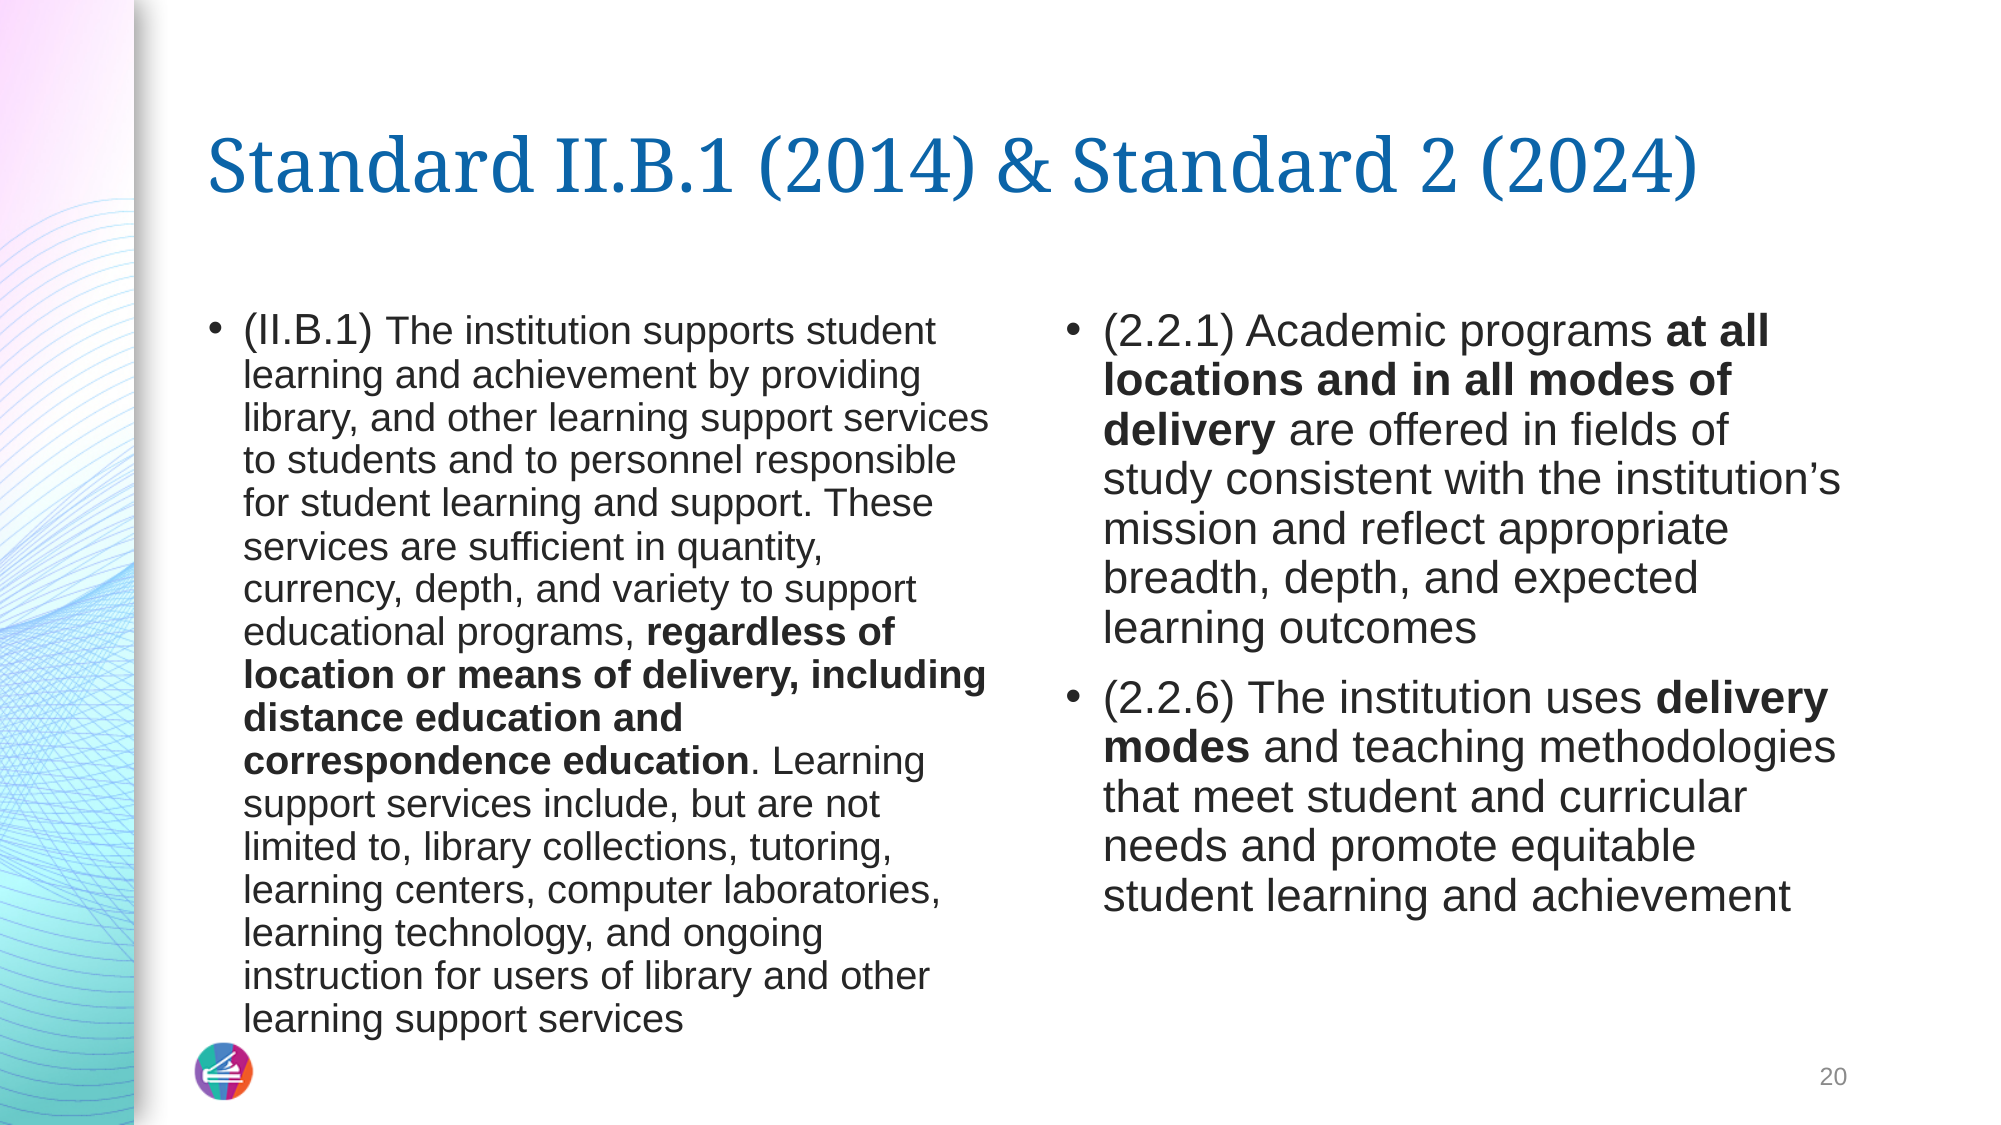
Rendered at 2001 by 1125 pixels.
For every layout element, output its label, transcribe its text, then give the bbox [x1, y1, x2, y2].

picture [192, 1049, 255, 1103]
picture [0, 0, 134, 1125]
title Standard II.B.1 (2014) & Standard 2 (2024) [192, 59, 1863, 278]
list (II.B.1) The institution supports student learning and achievement by providing library, and other learning support services to students and to personnel responsible for student learning and support. These services are sufficient in quantity, currency, depth, and variety to support educational programs, regardless of location or means of delivery, including distance education and correspondence education. Learning support services include, but are not limited to, library collections, tutoring, learning centers, computer laboratories, learning technology, and ongoing instruction for users of library and other learning support services [192, 299, 1005, 1049]
slide_number 20 [1412, 1048, 1863, 1103]
list (2.2.1) Academic programs at all locations and in all modes of delivery are offered in fields of study consistent with the institution’s mission and reflect appropriate breadth, depth, and expected learning outcomes (2.2.6) The institution uses delivery modes and teaching methodologies that meet student and curricular needs and promote equitable student learning and achievement [1050, 299, 1863, 1014]
